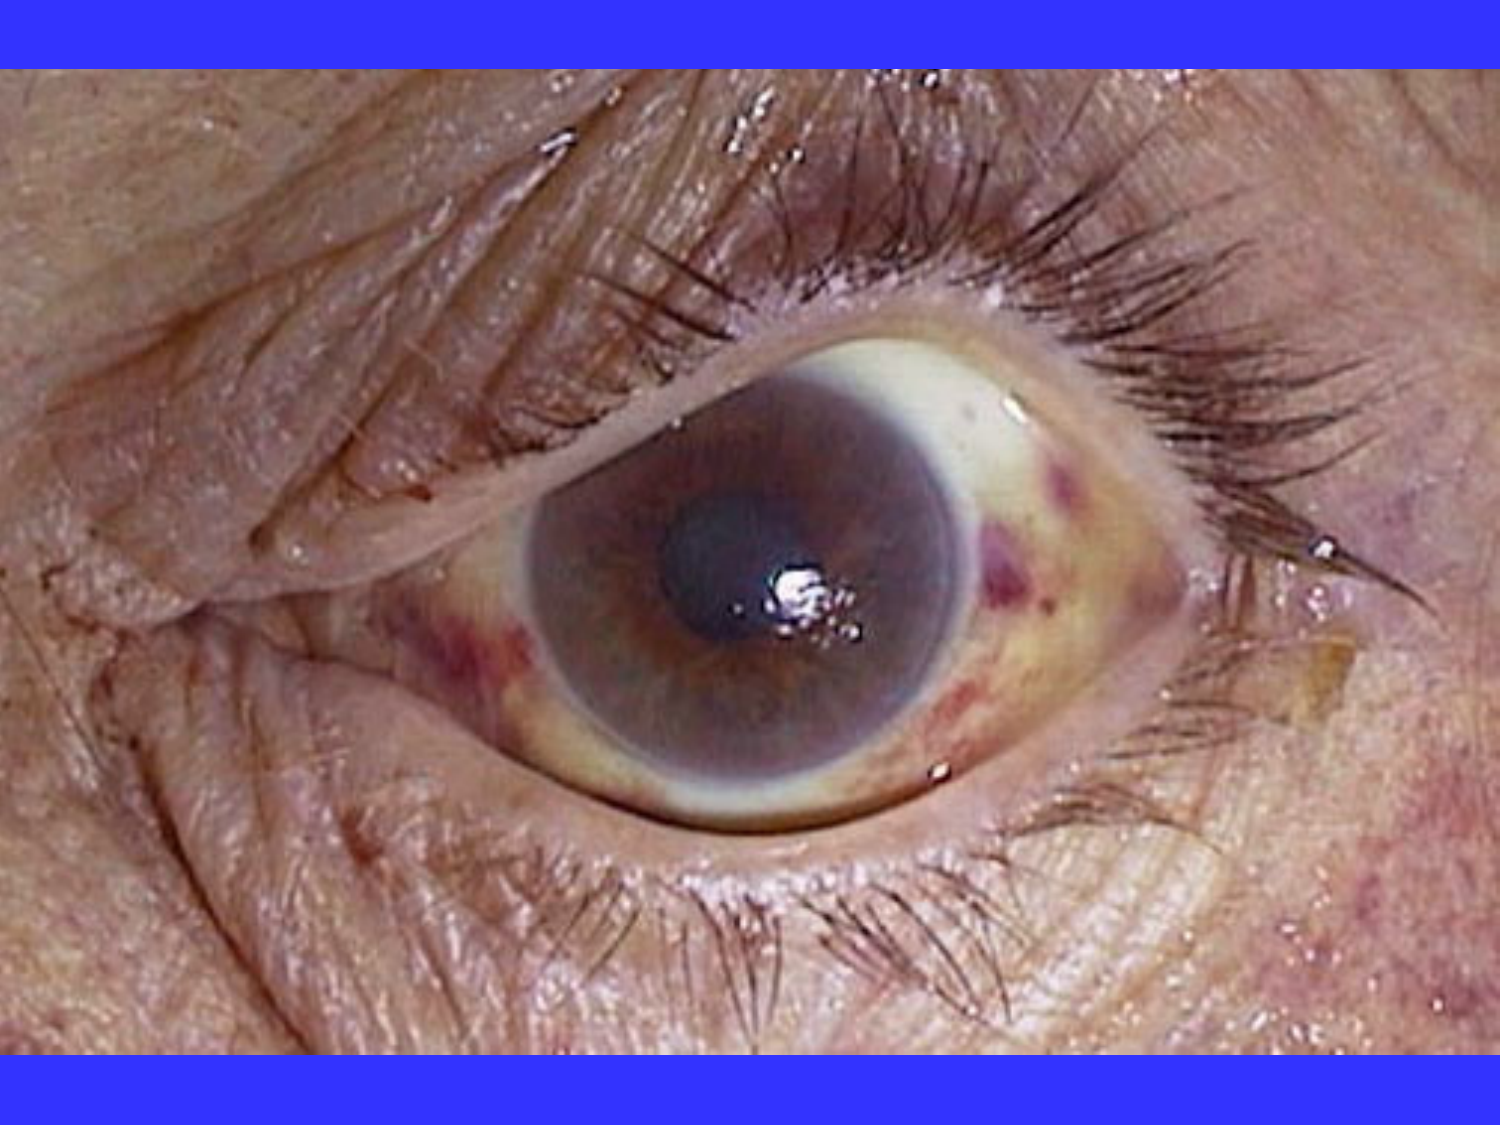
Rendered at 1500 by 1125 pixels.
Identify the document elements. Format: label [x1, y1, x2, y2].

picture [0, 69, 1500, 1055]
